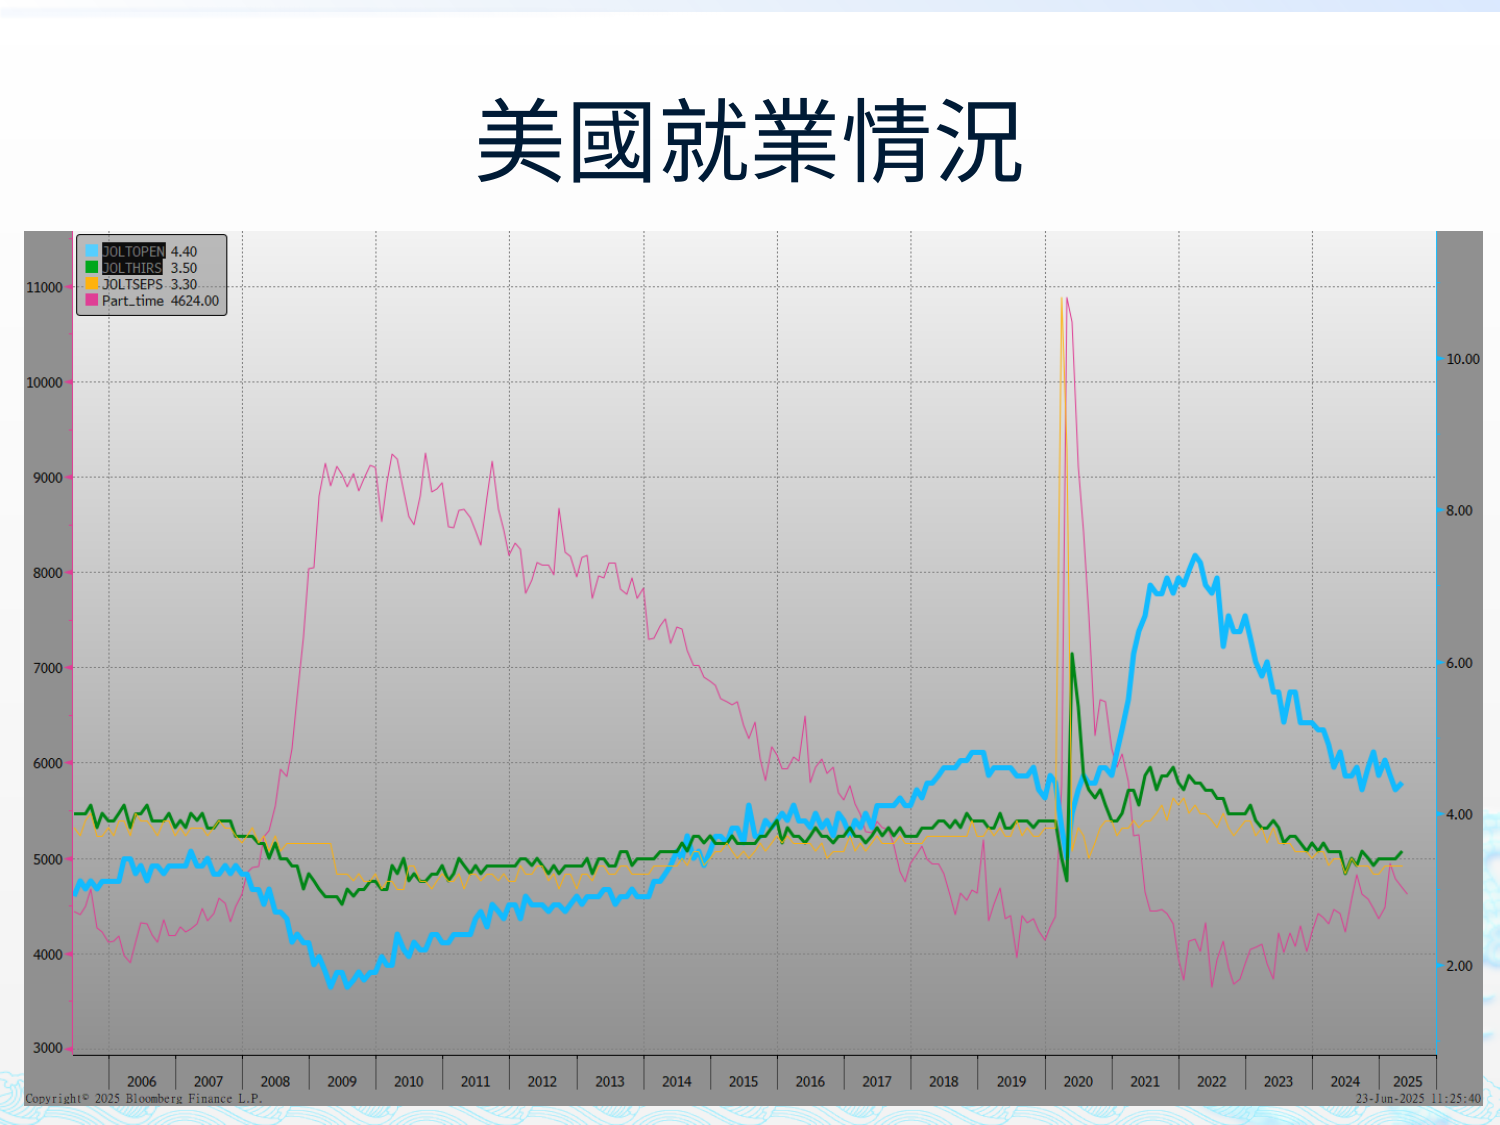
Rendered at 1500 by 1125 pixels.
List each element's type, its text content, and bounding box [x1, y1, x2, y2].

picture [23, 231, 1483, 1107]
title 美國就業情況 [75, 45, 1425, 231]
